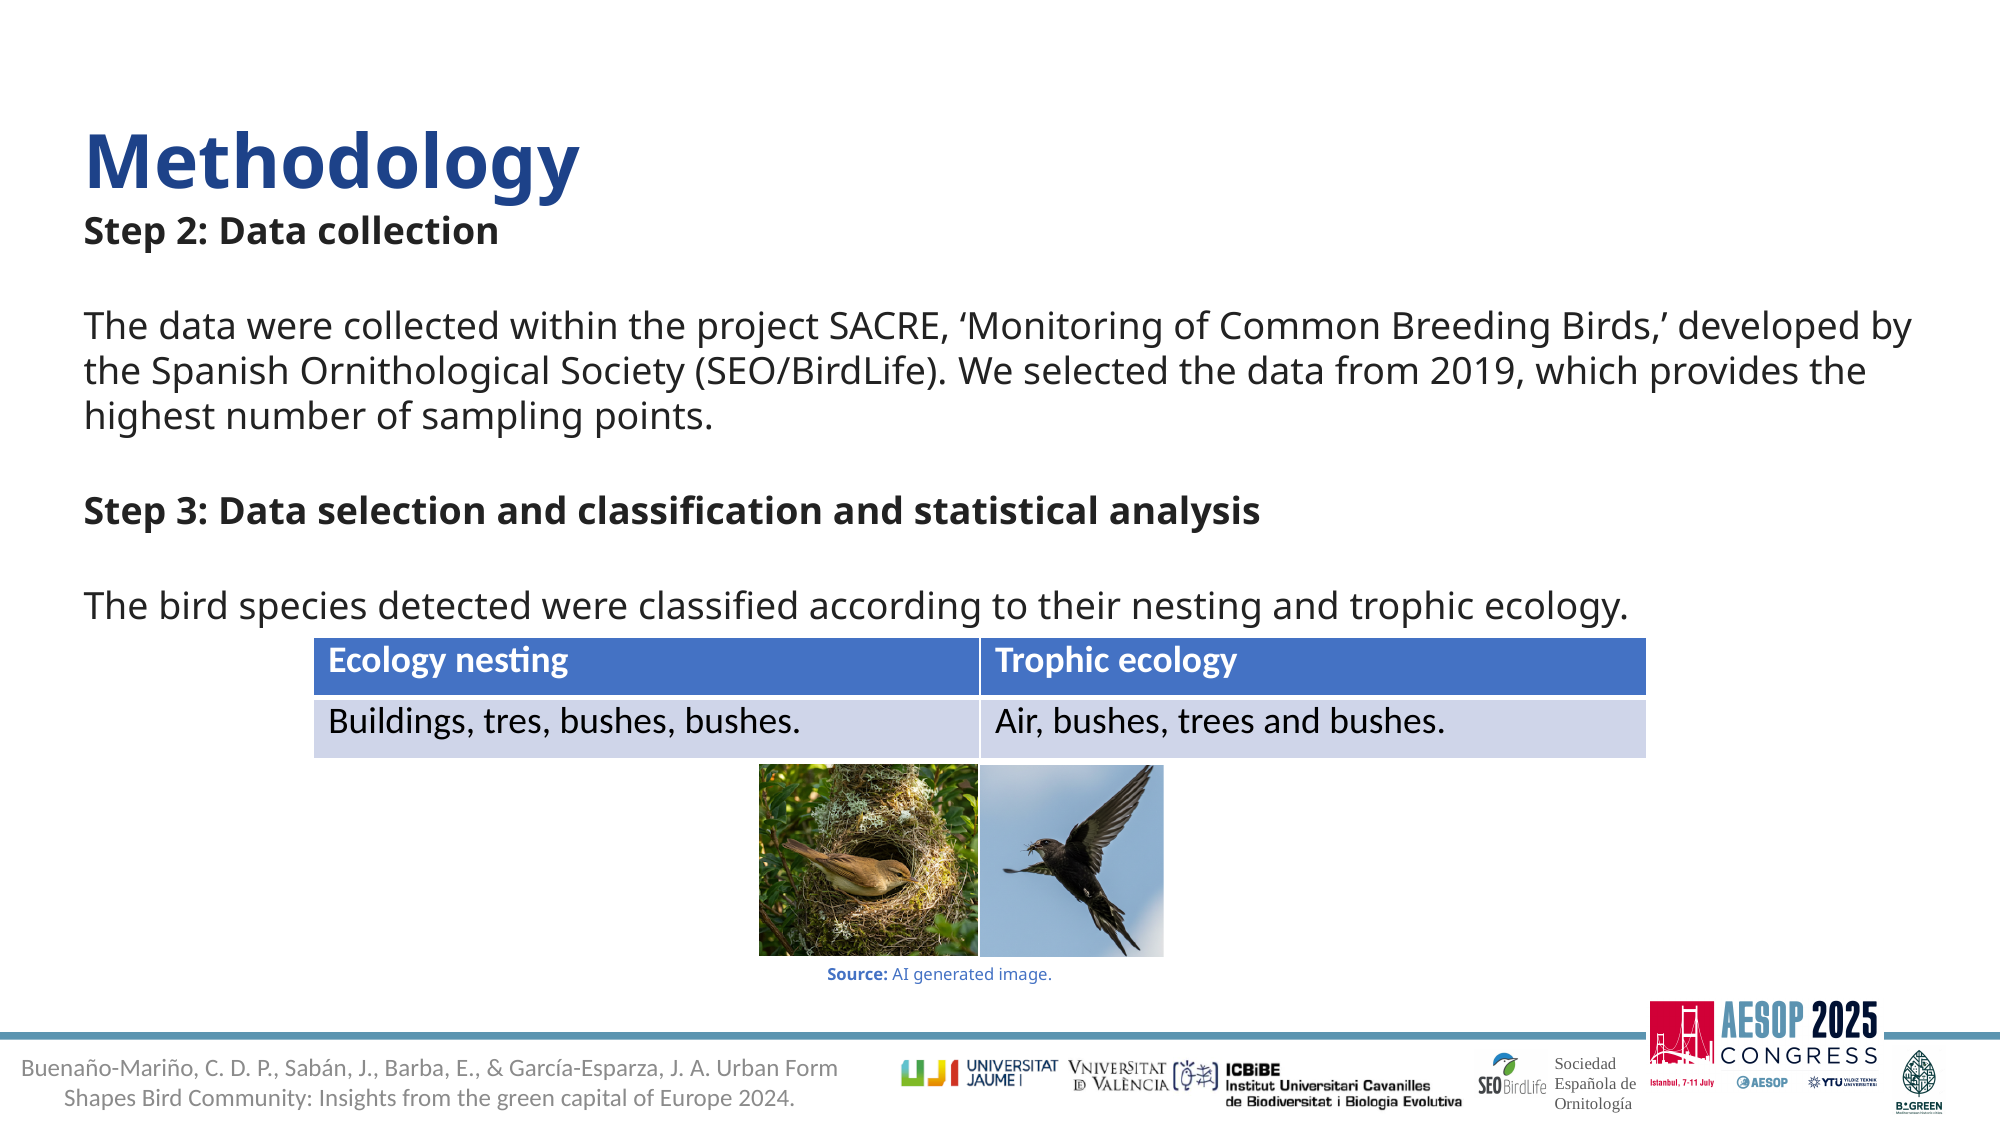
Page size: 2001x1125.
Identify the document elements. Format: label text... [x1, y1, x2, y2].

footer Buenaño-Mariño, C. D. P., Sabán, J., Barba, E., & García-Esparza, J. A. Urban Form Shapes Bird Community: Insights from the green capital of Europe 2024. [0, 1051, 862, 1111]
table_cell Buildings, tres, bushes, bushes. [314, 700, 979, 758]
title Methodology [68, 73, 1939, 199]
table_cell Air, bushes, trees and bushes. [981, 700, 1646, 758]
table_header Ecology nesting [314, 638, 979, 695]
picture [1892, 1045, 1946, 1115]
table_header Trophic ecology [981, 638, 1646, 695]
picture [759, 764, 978, 956]
picture [1646, 998, 1884, 1093]
picture [1474, 1049, 1548, 1098]
text_box Step 2: Data collection The data were collected within the project SACRE, ‘Monitoring of Common Breeding Birds,’ developed by the Spanish Ornithological Society (SEO/BirdLife). We selected the data from 2019, which provides the highest number of sampling points. Step 3: Data selection and classification and statistical analysis The bird species detected were classified according to their nesting and trophic ecology. [68, 199, 1975, 900]
text_box Source: AI generated image. [812, 956, 1813, 992]
text_box [1884, 1031, 2000, 1041]
picture [889, 1049, 1468, 1114]
picture [979, 765, 1164, 957]
text_box [0, 1031, 1646, 1041]
text_box Sociedad Española de Ornitología [1539, 1045, 1675, 1121]
